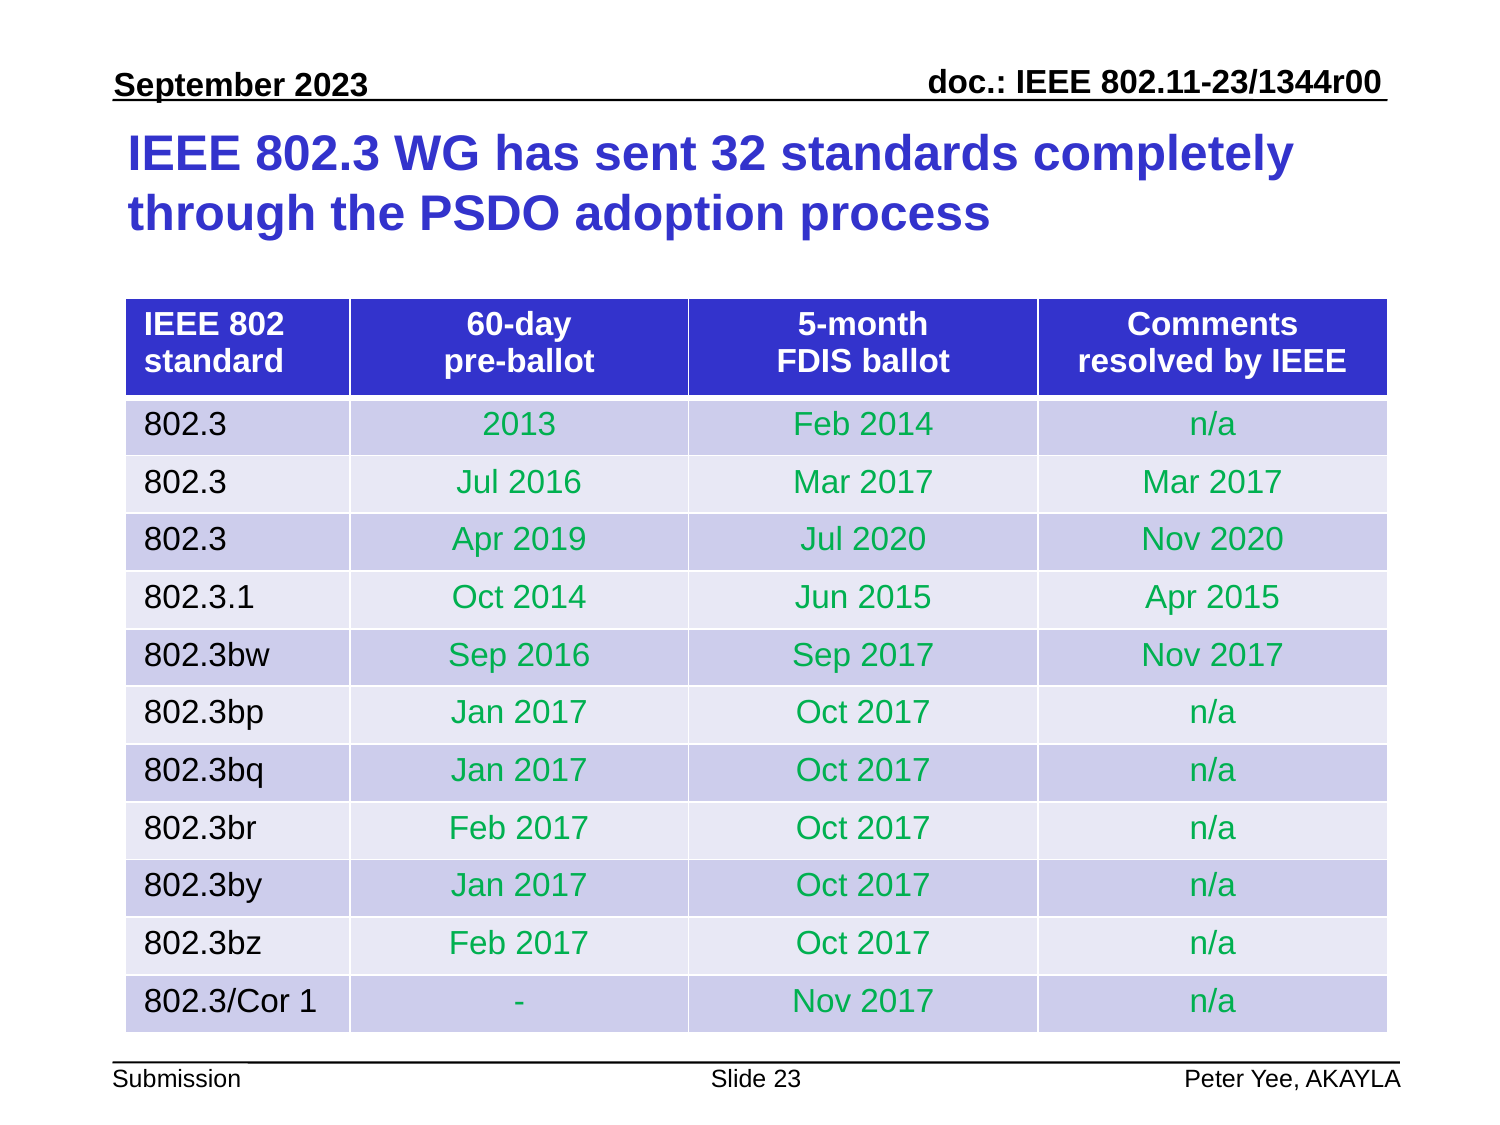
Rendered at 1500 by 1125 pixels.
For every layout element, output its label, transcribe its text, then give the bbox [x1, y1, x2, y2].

table_cell Feb 2017 [351, 918, 688, 974]
table_cell - [351, 976, 688, 1032]
table_cell 2013 [351, 401, 688, 455]
table_cell Nov 2017 [1039, 630, 1387, 685]
table_header IEEE 802 standard [126, 299, 349, 395]
table_cell Sep 2016 [351, 630, 688, 685]
table_cell 802.3bw [126, 630, 349, 685]
table_cell Mar 2017 [1039, 456, 1387, 512]
table_cell Oct 2017 [689, 860, 1037, 916]
slide_number Slide 23 [709, 1061, 803, 1093]
table_cell n/a [1039, 687, 1387, 743]
table_cell n/a [1039, 918, 1387, 974]
table_cell Oct 2017 [689, 803, 1037, 859]
table_cell Oct 2014 [351, 572, 688, 628]
table_cell Apr 2015 [1039, 572, 1387, 628]
table_cell Nov 2017 [689, 976, 1037, 1032]
table_header Comments resolved by IEEE [1039, 299, 1387, 395]
table_cell 802.3bp [126, 687, 349, 743]
table_cell Feb 2017 [351, 803, 688, 859]
table_cell 802.3.1 [126, 572, 349, 628]
table_cell 802.3bq [126, 745, 349, 801]
table_cell n/a [1039, 401, 1387, 455]
table_cell Jan 2017 [351, 745, 688, 801]
table_cell Nov 2020 [1039, 514, 1387, 570]
table_cell n/a [1039, 860, 1387, 916]
table_cell Mar 2017 [689, 456, 1037, 512]
table_cell n/a [1039, 745, 1387, 801]
table_cell 802.3 [126, 456, 349, 512]
table_cell Jul 2016 [351, 456, 688, 512]
title IEEE 802.3 WG has sent 32 standards completely through the PSDO adoption process [112, 112, 1388, 288]
table_cell 802.3by [126, 860, 349, 916]
table_cell Oct 2017 [689, 918, 1037, 974]
table_cell 802.3/Cor 1 [126, 976, 349, 1032]
table_cell Oct 2017 [689, 745, 1037, 801]
table_cell 802.3 [126, 514, 349, 570]
table_cell 802.3bz [126, 918, 349, 974]
table_cell Jan 2017 [351, 687, 688, 743]
table_cell 802.3 [126, 401, 349, 455]
table_cell Sep 2017 [689, 630, 1037, 685]
table_cell n/a [1039, 803, 1387, 859]
table_header 5-month FDIS ballot [689, 299, 1037, 395]
footer Peter Yee, AKAYLA [1183, 1061, 1402, 1093]
table_cell Jun 2015 [689, 572, 1037, 628]
table_cell Oct 2017 [689, 687, 1037, 743]
table_cell Jul 2020 [689, 514, 1037, 570]
table_header 60-day pre-ballot [351, 299, 688, 395]
table_cell Feb 2014 [689, 401, 1037, 455]
table_cell n/a [1039, 976, 1387, 1032]
table_cell 802.3br [126, 803, 349, 859]
table_cell Apr 2019 [351, 514, 688, 570]
table_cell Jan 2017 [351, 860, 688, 916]
